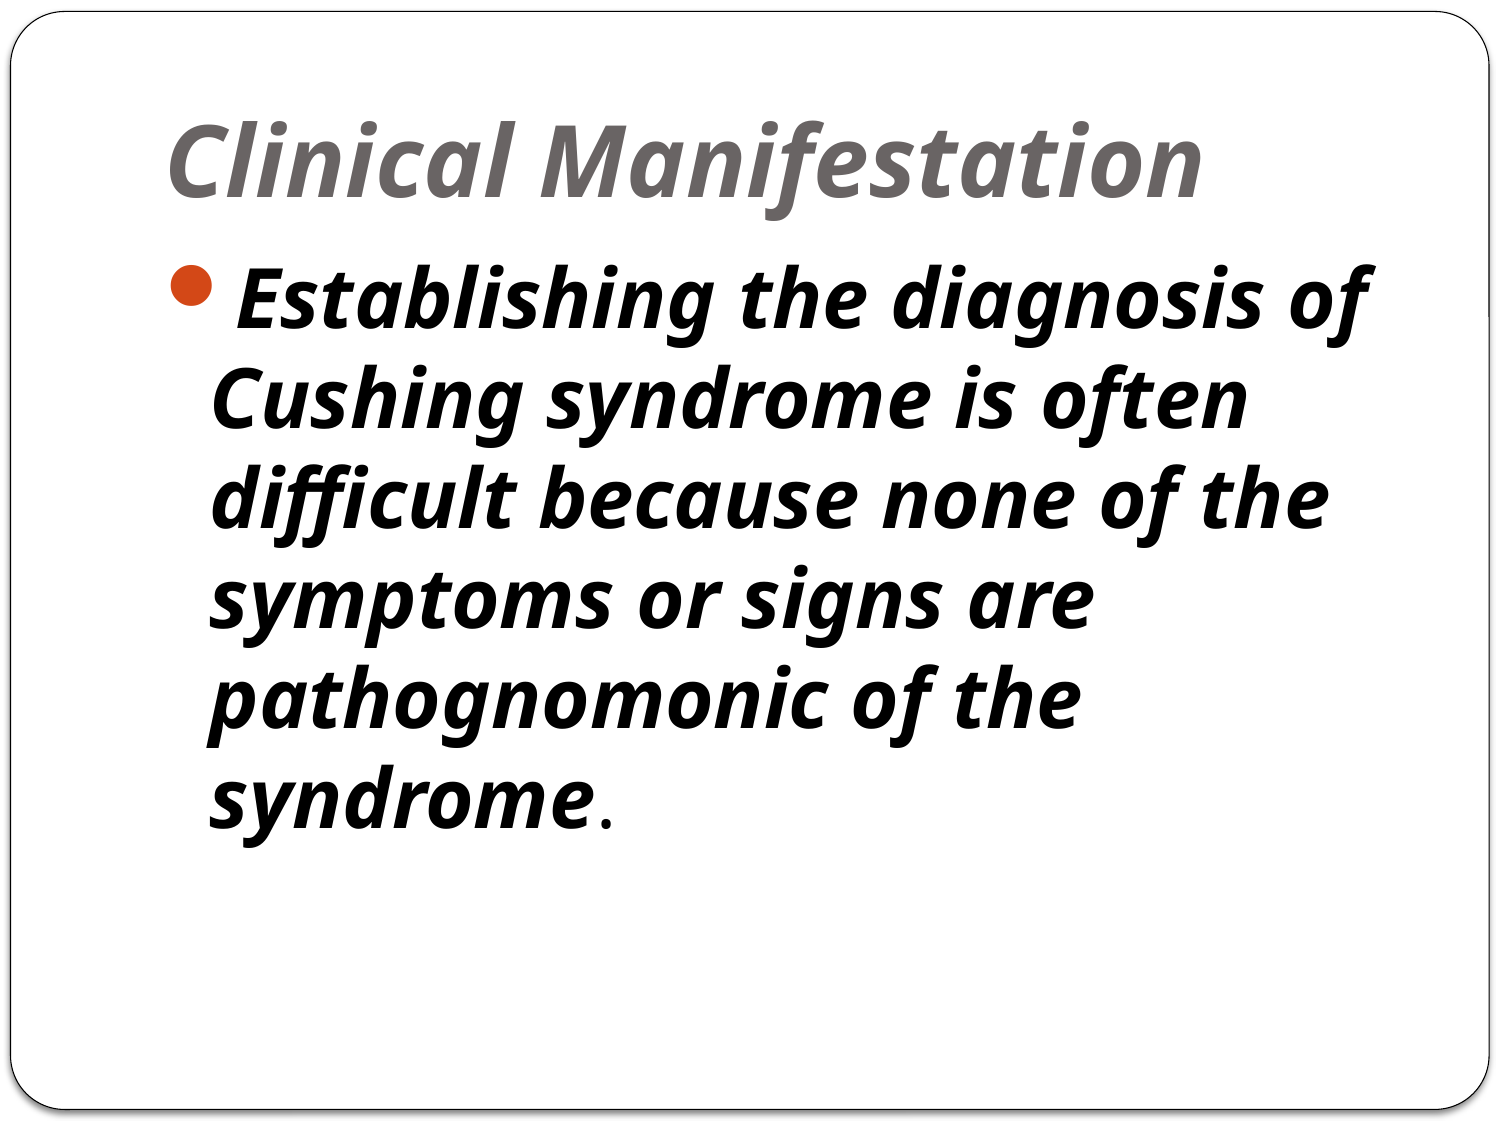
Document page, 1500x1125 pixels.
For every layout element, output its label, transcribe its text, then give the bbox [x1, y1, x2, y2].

list Establishing the diagnosis of Cushing syndrome is often difficult because none of the symptoms or signs are pathognomonic of the syndrome. [150, 237, 1425, 988]
title Clinical Manifestation [150, 45, 1425, 233]
